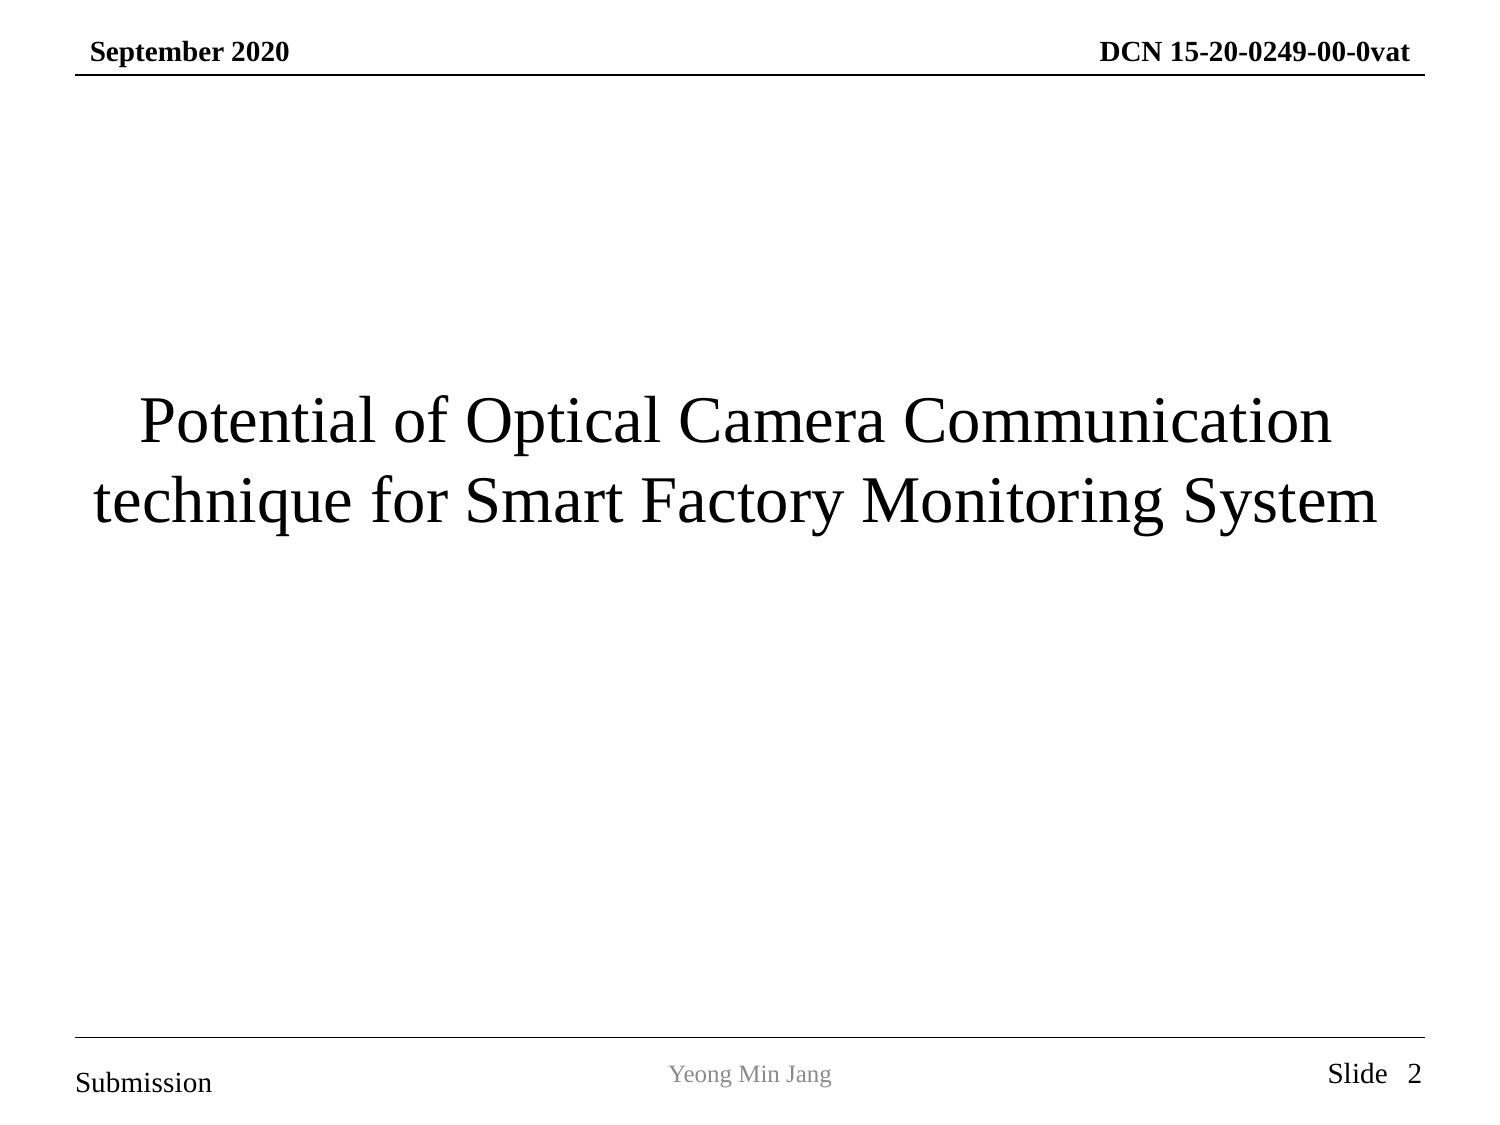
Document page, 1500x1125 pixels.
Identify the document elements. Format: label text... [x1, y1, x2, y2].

title Potential of Optical Camera Communication technique for Smart Factory Monitoring System [62, 362, 1413, 550]
